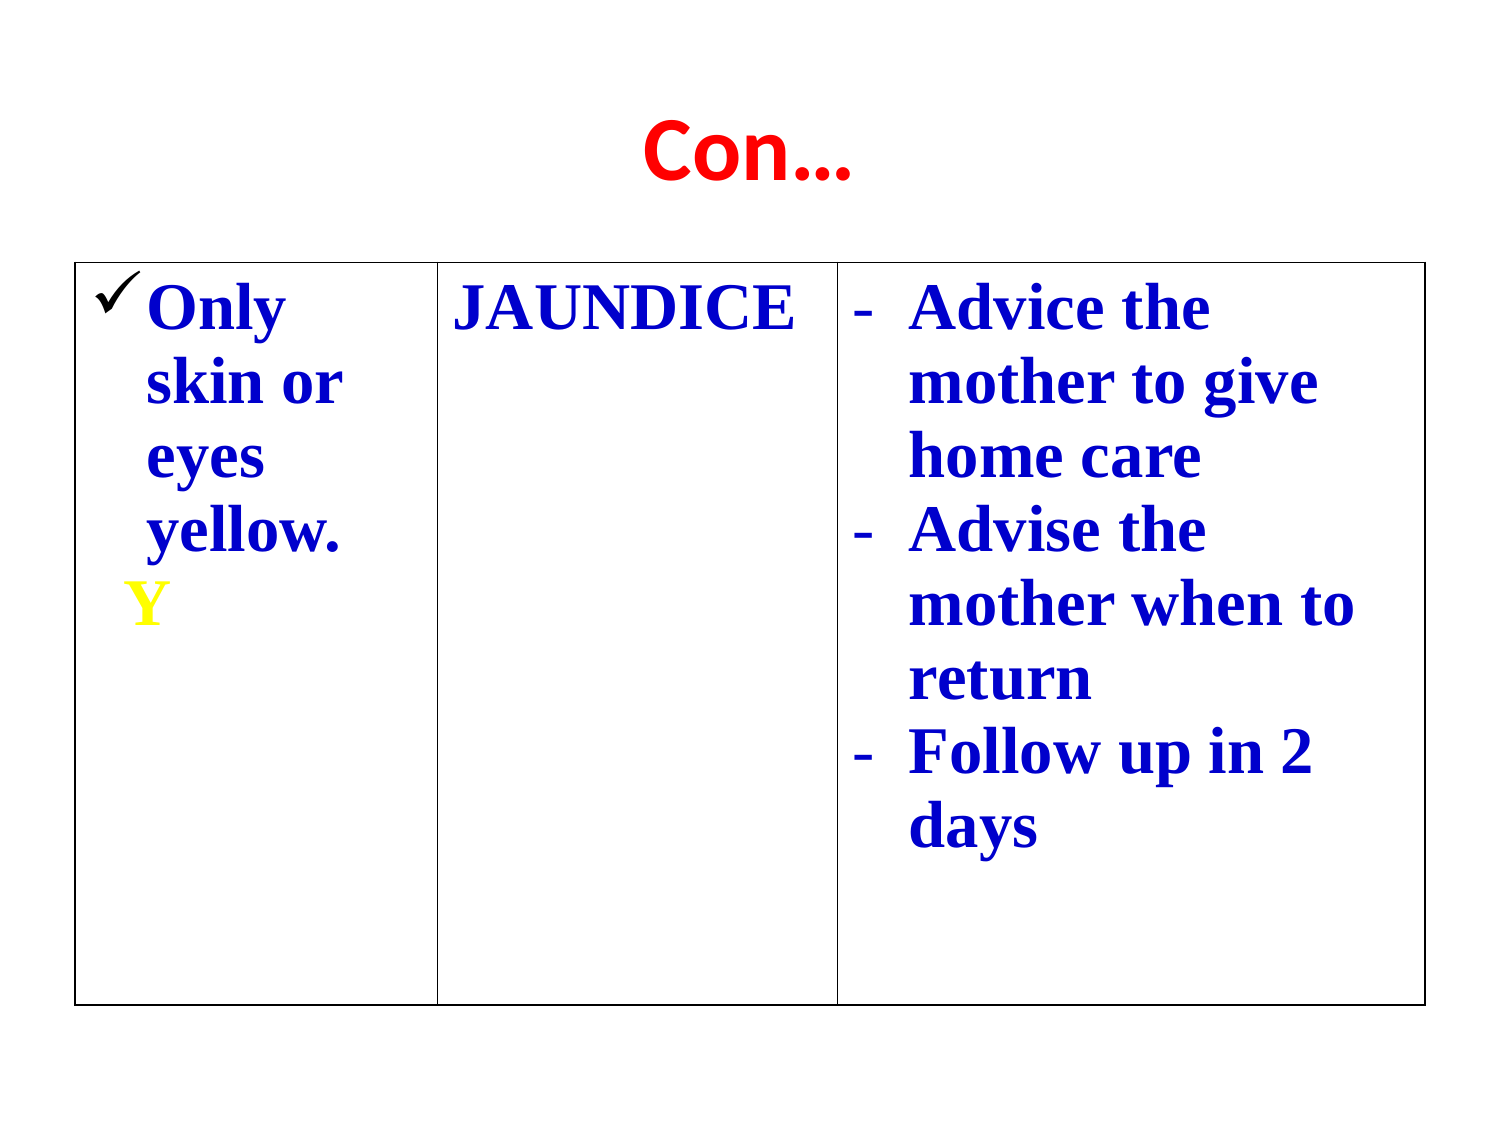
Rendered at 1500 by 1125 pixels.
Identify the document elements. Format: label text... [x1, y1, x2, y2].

table_header Only skin or eyes yellow. Y [76, 263, 437, 1004]
table_header JAUNDICE [438, 263, 837, 1004]
title Con… [75, 50, 1425, 238]
table_header Advice the mother to give home care Advise the mother when to return Follow up in 2 days [838, 263, 1424, 1004]
